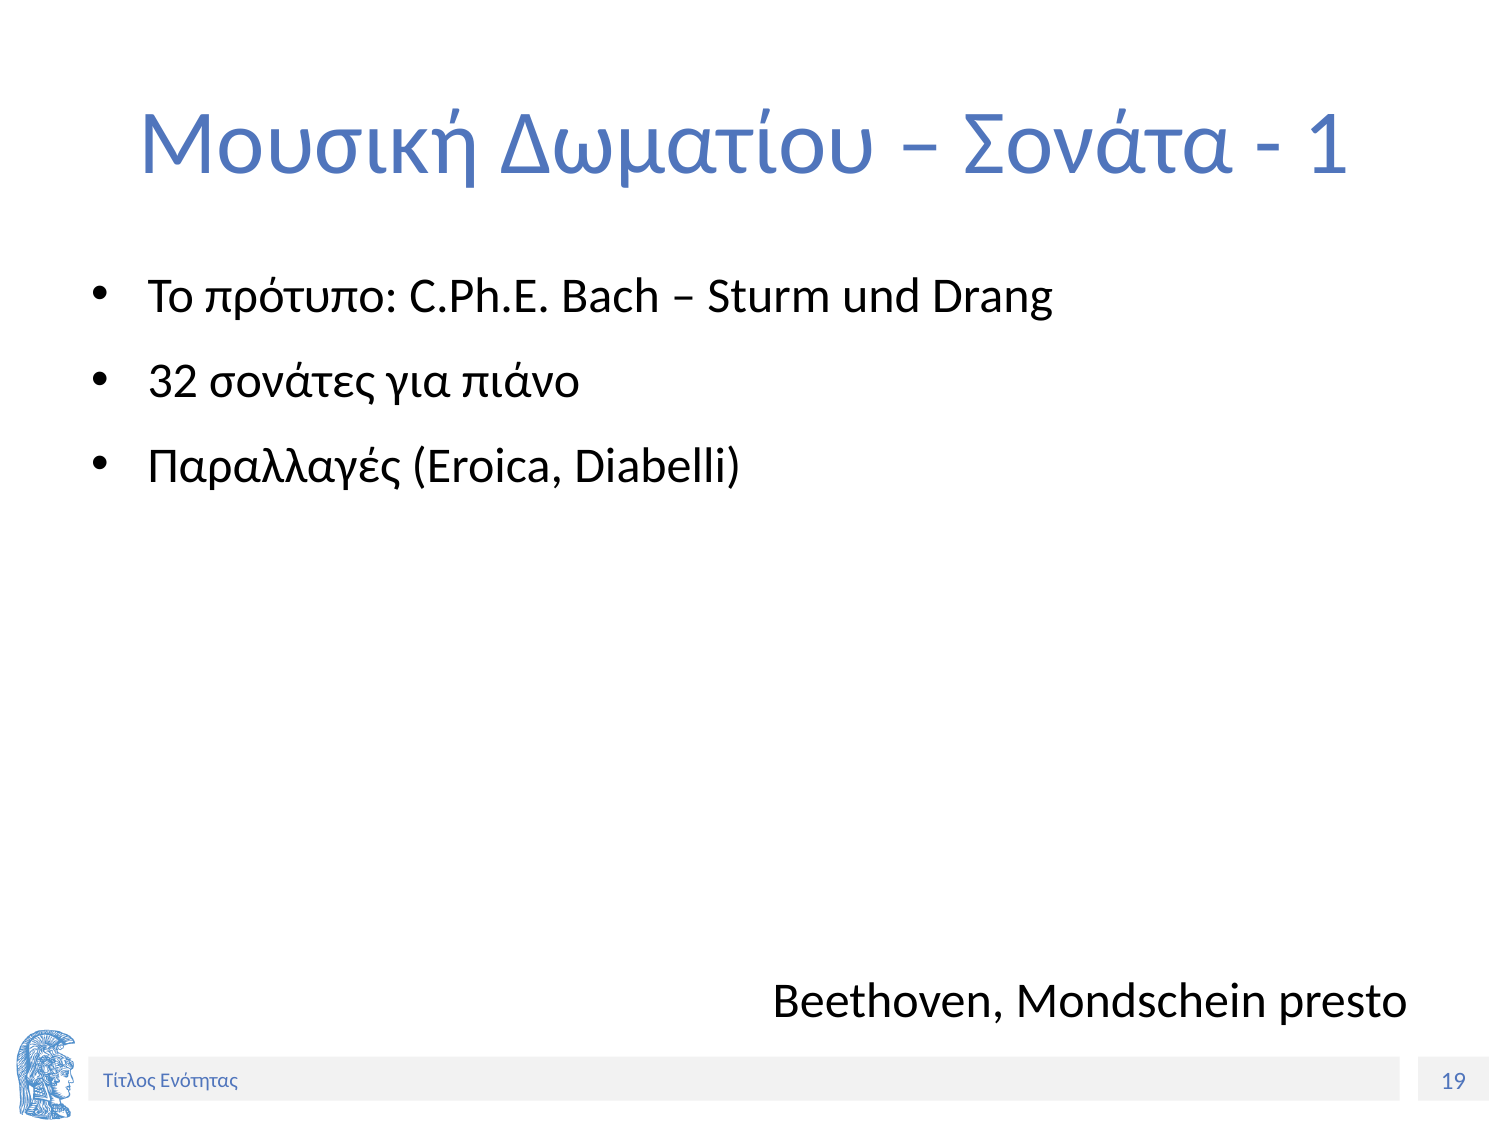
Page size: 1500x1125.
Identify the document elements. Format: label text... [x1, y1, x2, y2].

list To πρότυπο: C.Ph.E. Bach – Sturm und Drang 32 σονάτες για πιάνο Παραλλαγές (Eroica, Diabelli) [76, 255, 1427, 998]
text_box Beethoven, Mondschein presto [757, 959, 1423, 1035]
picture [9, 1026, 81, 1120]
title Μουσική Δωματίου – Σονάτα - 1 [69, 42, 1420, 231]
